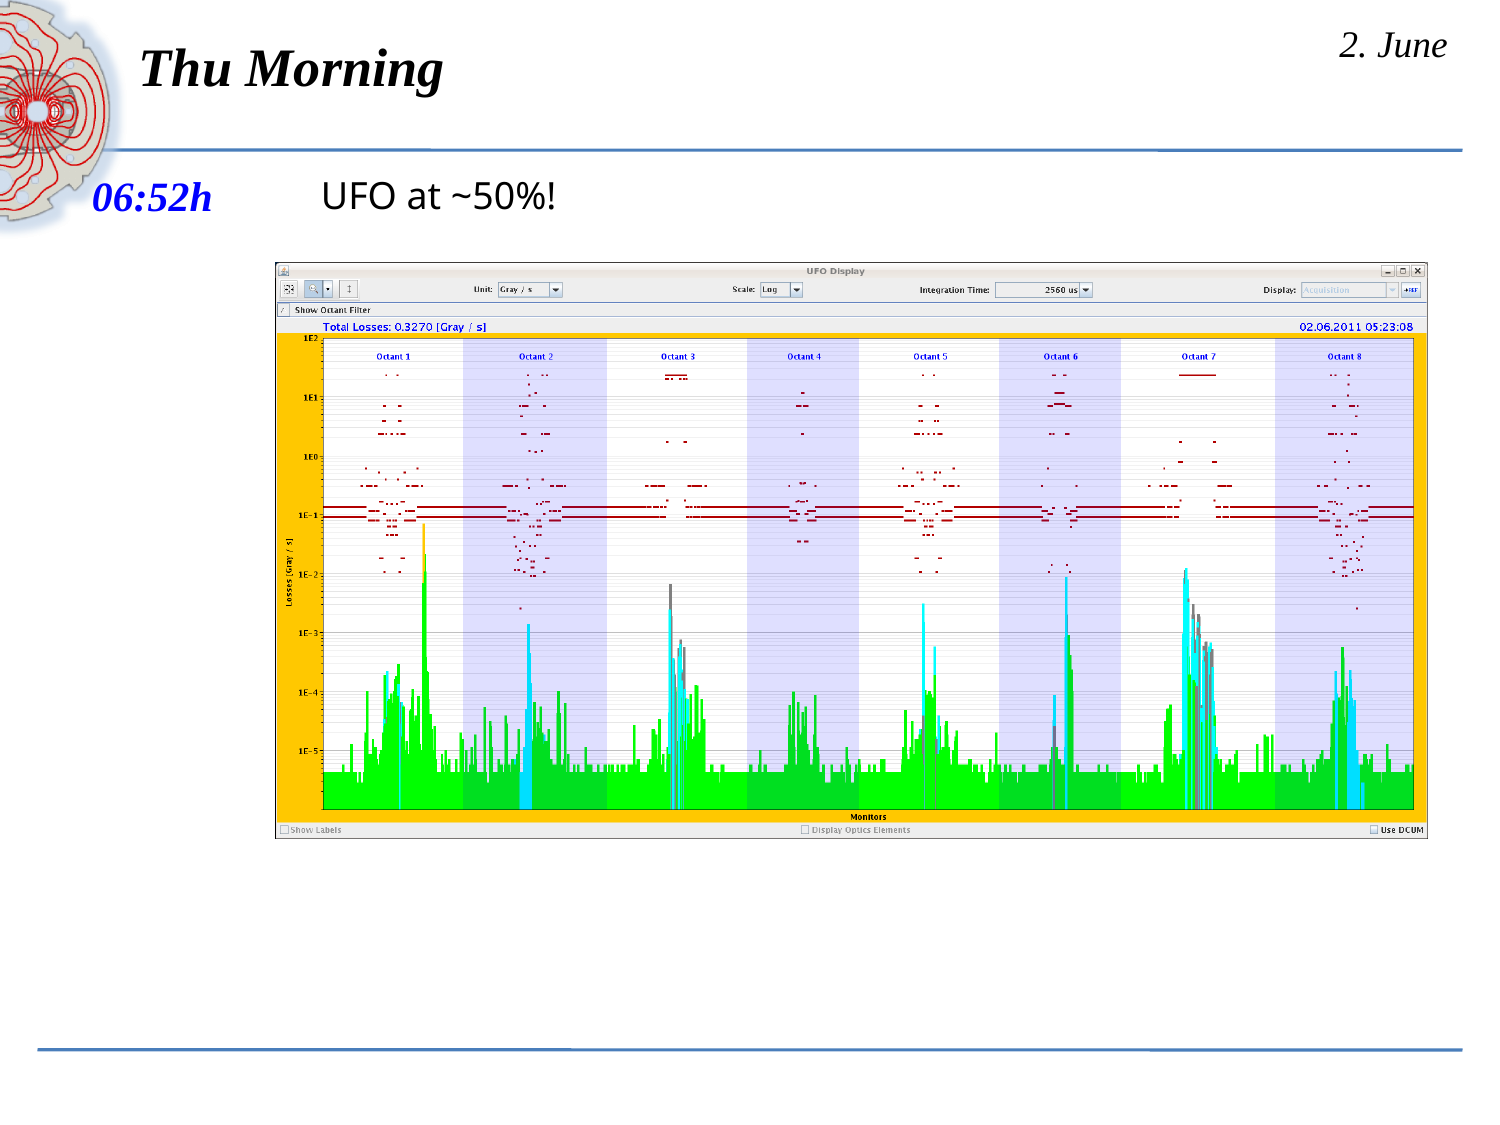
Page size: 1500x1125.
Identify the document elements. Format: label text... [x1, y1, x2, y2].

text_box Thu Morning [110, 24, 461, 105]
picture [0, 2, 109, 220]
picture [274, 262, 1428, 840]
text_box 2. June [1324, 12, 1473, 73]
text_box UFO at ~50%! [306, 164, 572, 225]
text_box 06:52h [77, 162, 239, 228]
